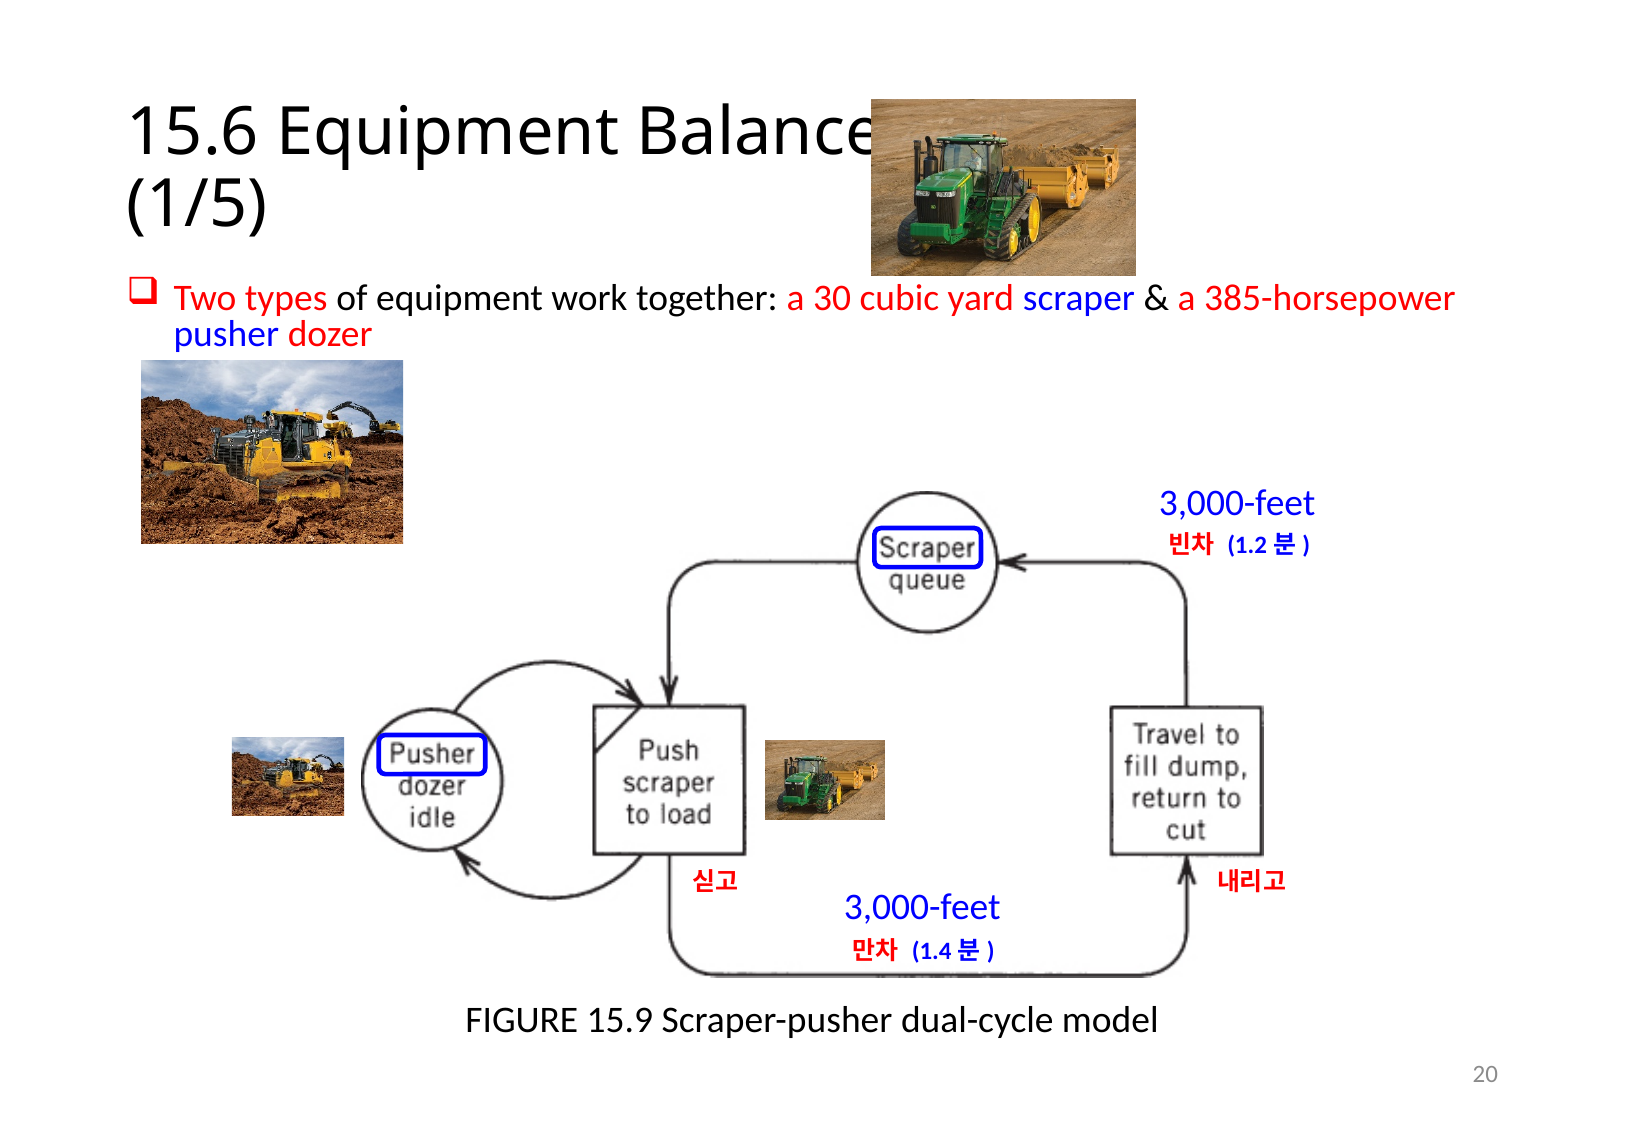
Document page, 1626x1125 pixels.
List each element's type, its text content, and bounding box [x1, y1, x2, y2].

picture [231, 736, 345, 816]
text_box 3,000-feet [1144, 470, 1344, 531]
text_box FIGURE 15.9 Scraper-pusher dual-cycle model [450, 988, 1175, 1048]
text_box 내리고 [1264, 858, 1302, 903]
title 15.6 Equipment Balance (1/5) [111, 59, 1514, 274]
text_box Two types of equipment work together: a 30 cubic yard scraper & a 385-horsepower pusher dozer [111, 274, 1514, 988]
picture [871, 99, 1136, 276]
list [361, 491, 1264, 978]
slide_number 19 [1147, 1042, 1514, 1103]
picture [141, 360, 404, 544]
picture [765, 740, 885, 820]
text_box 빈차 (1.2분) [1264, 531, 1325, 566]
